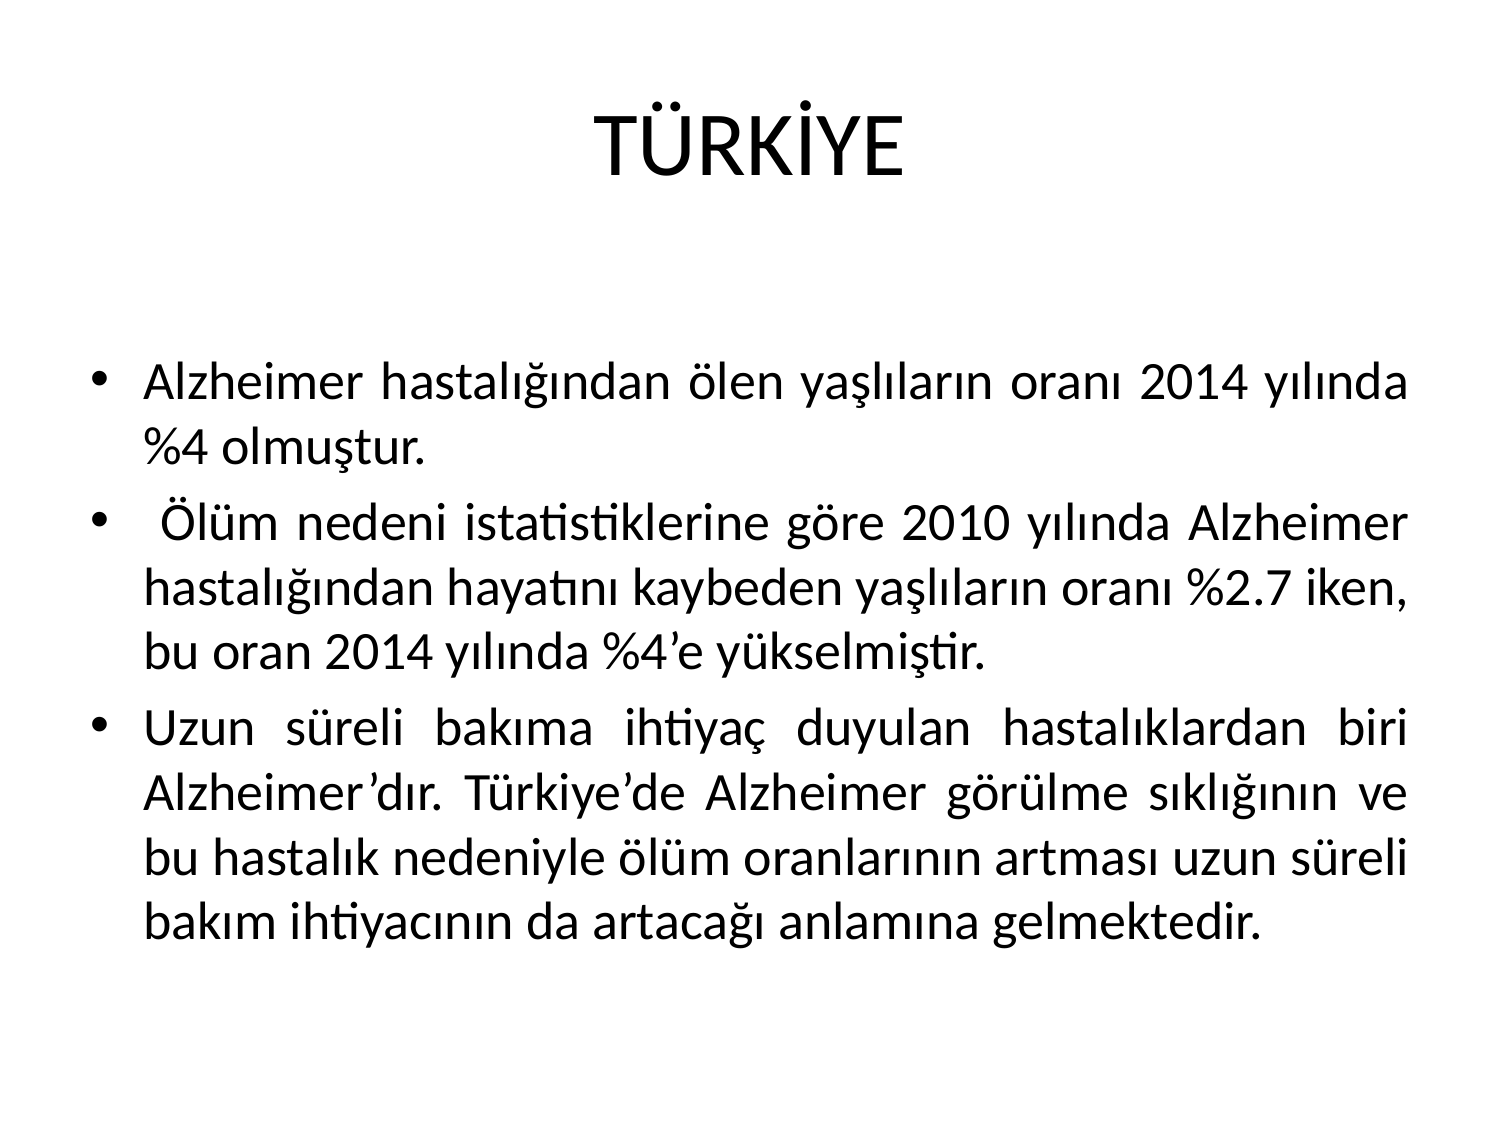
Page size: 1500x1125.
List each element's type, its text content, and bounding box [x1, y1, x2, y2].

list Alzheimer hastalığından ölen yaşlıların oranı 2014 yılında %4 olmuştur. Ölüm nedeni istatistiklerine göre 2010 yılında Alzheimer hastalığından hayatını kaybeden yaşlıların oranı %2.7 iken, bu oran 2014 yılında %4’e yükselmiştir. Uzun süreli bakıma ihtiyaç duyulan hastalıklardan biri Alzheimer’dır. Türkiye’de Alzheimer görülme sıklığının ve bu hastalık nedeniyle ölüm oranlarının artması uzun süreli bakım ihtiyacının da artacağı anlamına gelmektedir. [75, 262, 1425, 1005]
title TÜRKİYE [75, 45, 1425, 233]
